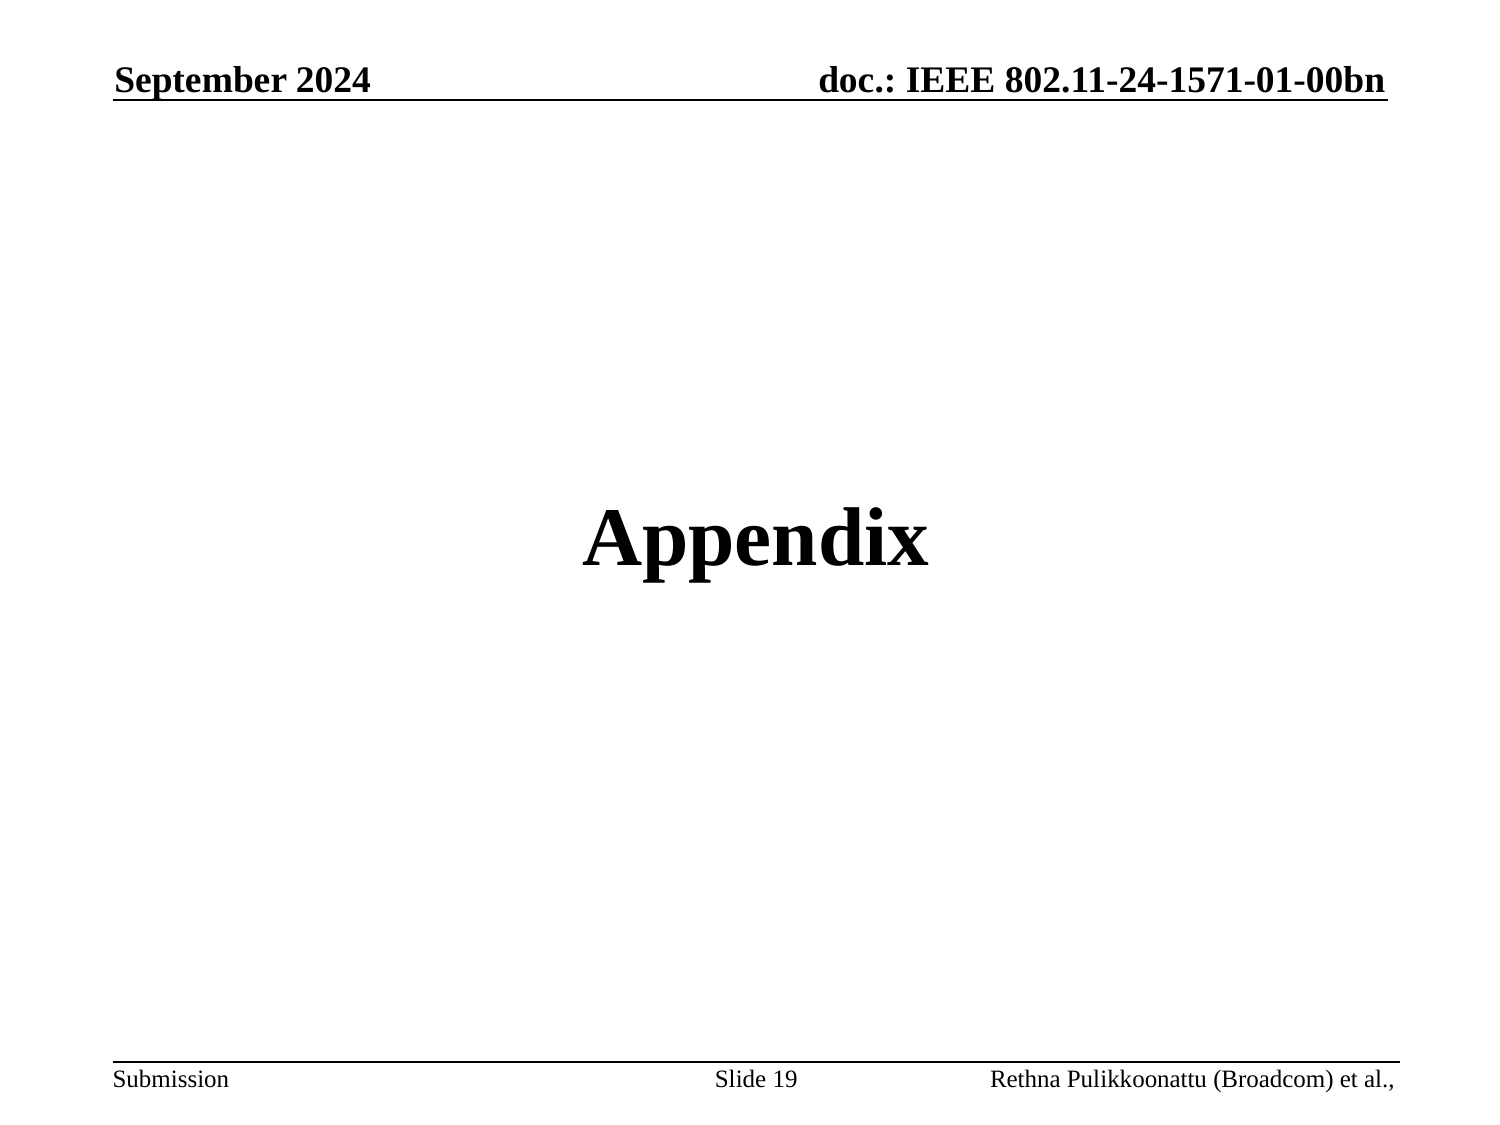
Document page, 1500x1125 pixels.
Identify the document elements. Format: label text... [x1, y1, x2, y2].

title Appendix [118, 375, 1394, 599]
slide_number Slide 19 [712, 1062, 800, 1125]
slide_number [114, 0, 523, 100]
footer Rethna Pulikkoonattu (Broadcom) et al., [948, 1062, 1402, 1125]
